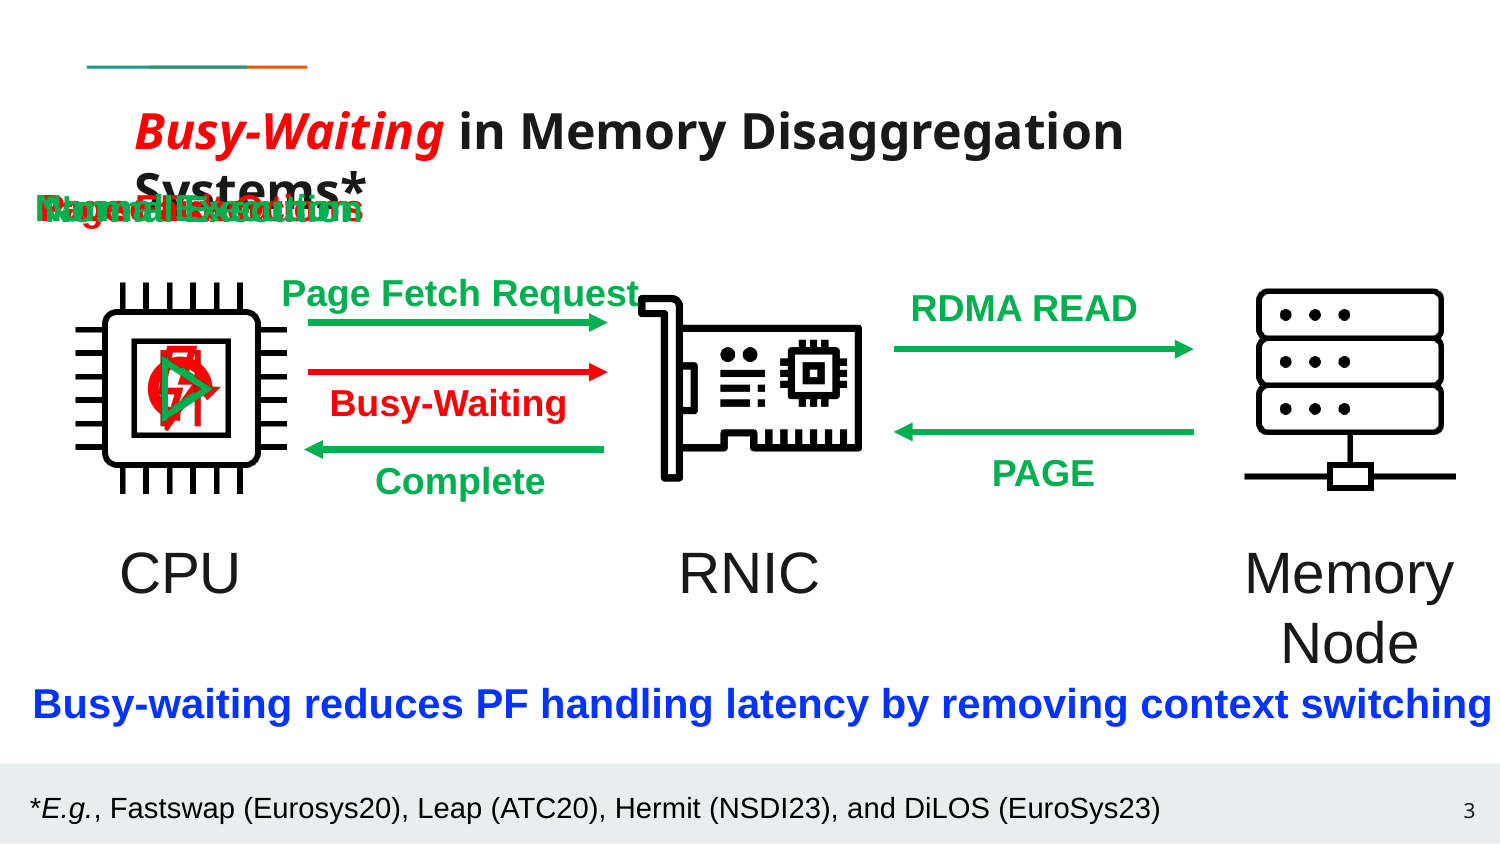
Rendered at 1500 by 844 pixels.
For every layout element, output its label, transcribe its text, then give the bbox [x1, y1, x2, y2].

slide_number 3 [1400, 779, 1491, 844]
picture [637, 275, 862, 500]
text_box PAGE [977, 441, 1111, 502]
text_box Normal Execution [20, 176, 369, 237]
text_box Page Fetch Request [326, 261, 655, 322]
title Busy-Waiting in Memory Disaggregation Systems* [119, 84, 1381, 172]
text_box RNIC [663, 528, 836, 613]
picture [1209, 247, 1491, 529]
picture [40, 247, 322, 529]
text_box RDMA READ [895, 276, 1154, 336]
text_box *E.g., Fastswap (Eurosys20), Leap (ATC20), Hermit (NSDI23), and DiLOS (EuroSys23) [15, 781, 1178, 832]
text_box Normal Execution [30, 177, 379, 238]
text_box Busy-waiting reduces PF handling latency by removing context switching [17, 669, 1500, 734]
text_box Busy-Waiting [326, 381, 583, 432]
text_box CPU [104, 537, 258, 613]
text_box Complete [360, 457, 561, 510]
text_box Memory Node [1229, 537, 1471, 669]
